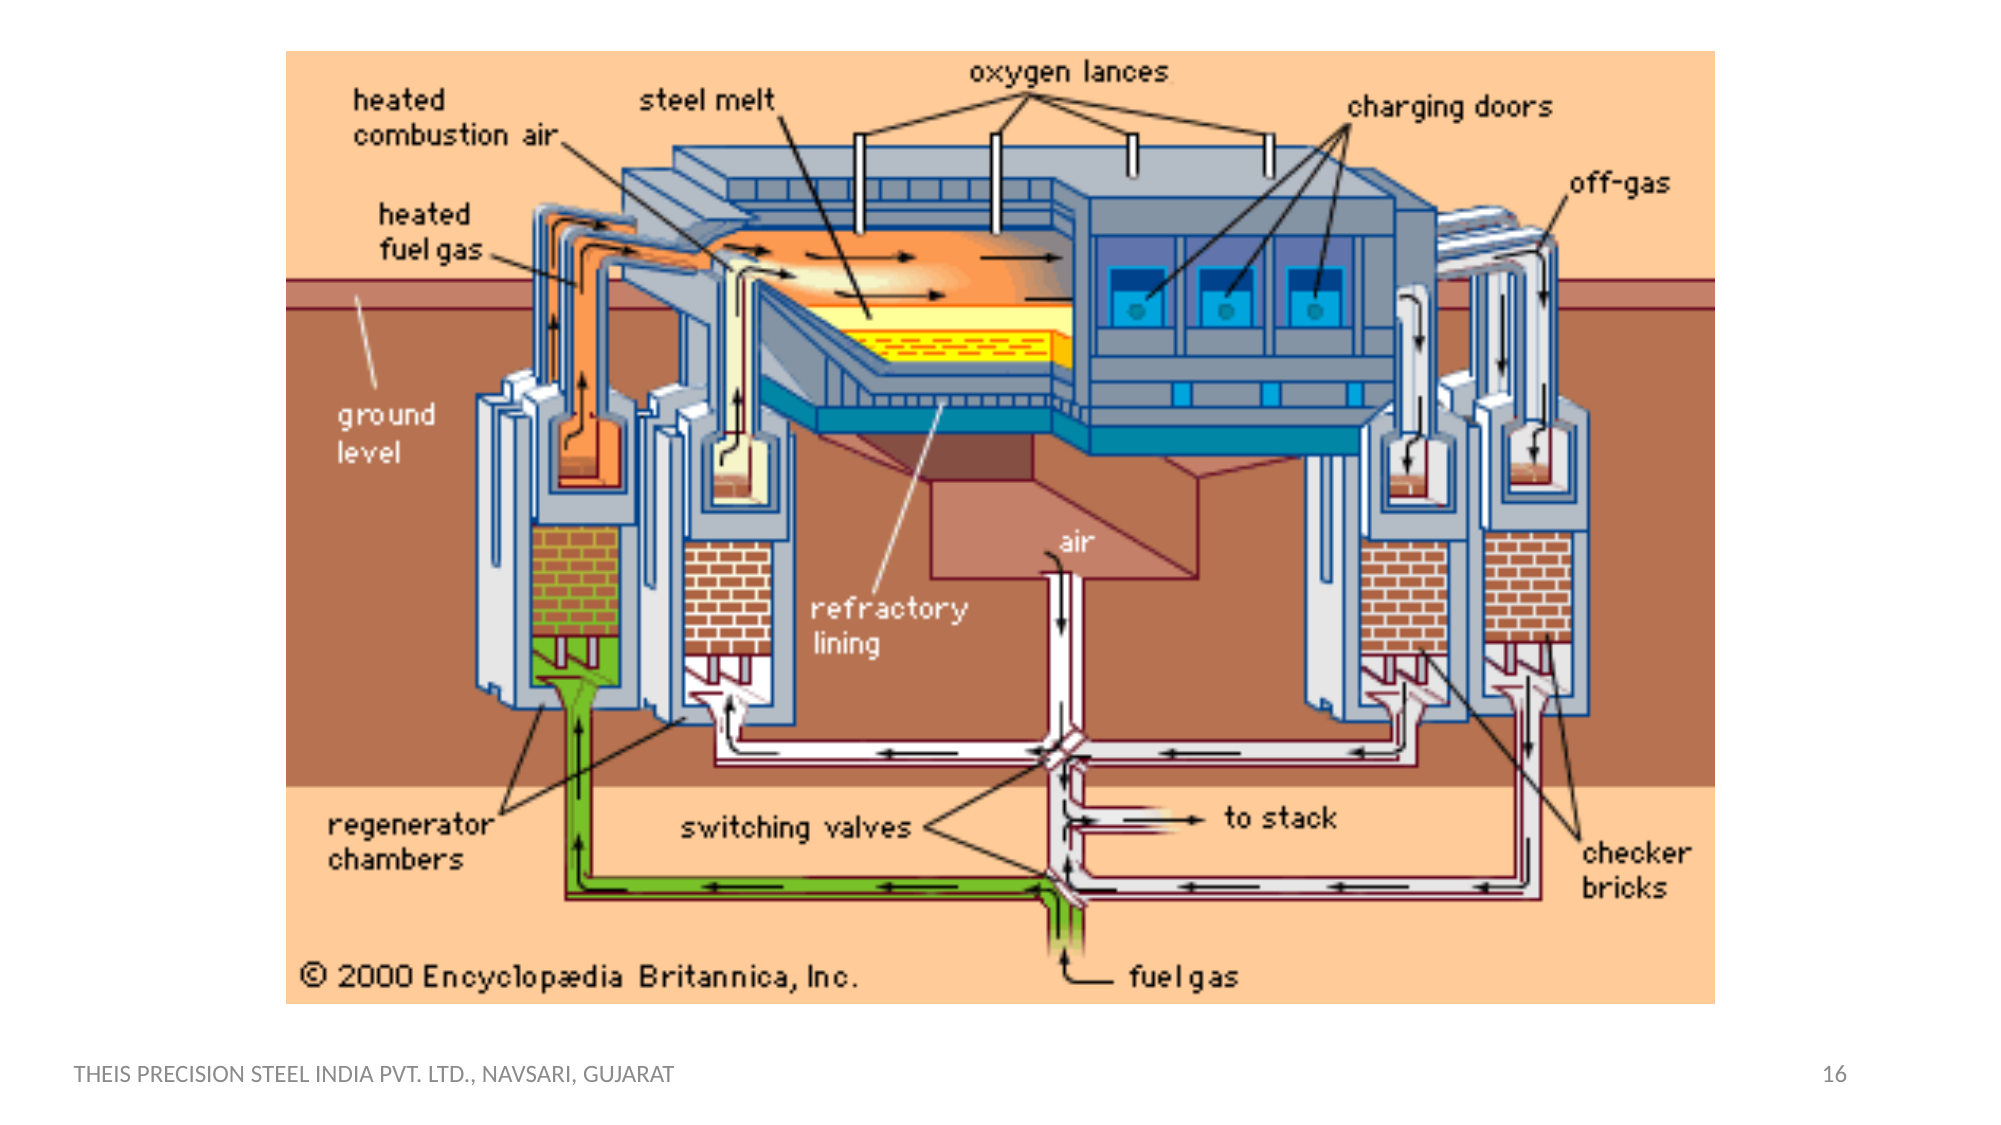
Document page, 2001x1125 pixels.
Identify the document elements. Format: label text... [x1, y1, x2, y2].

slide_number 16 [1412, 1042, 1863, 1103]
footer THEIS PRECISION STEEL INDIA PVT. LTD., NAVSARI, GUJARAT [37, 1042, 713, 1103]
picture [286, 51, 1715, 1004]
